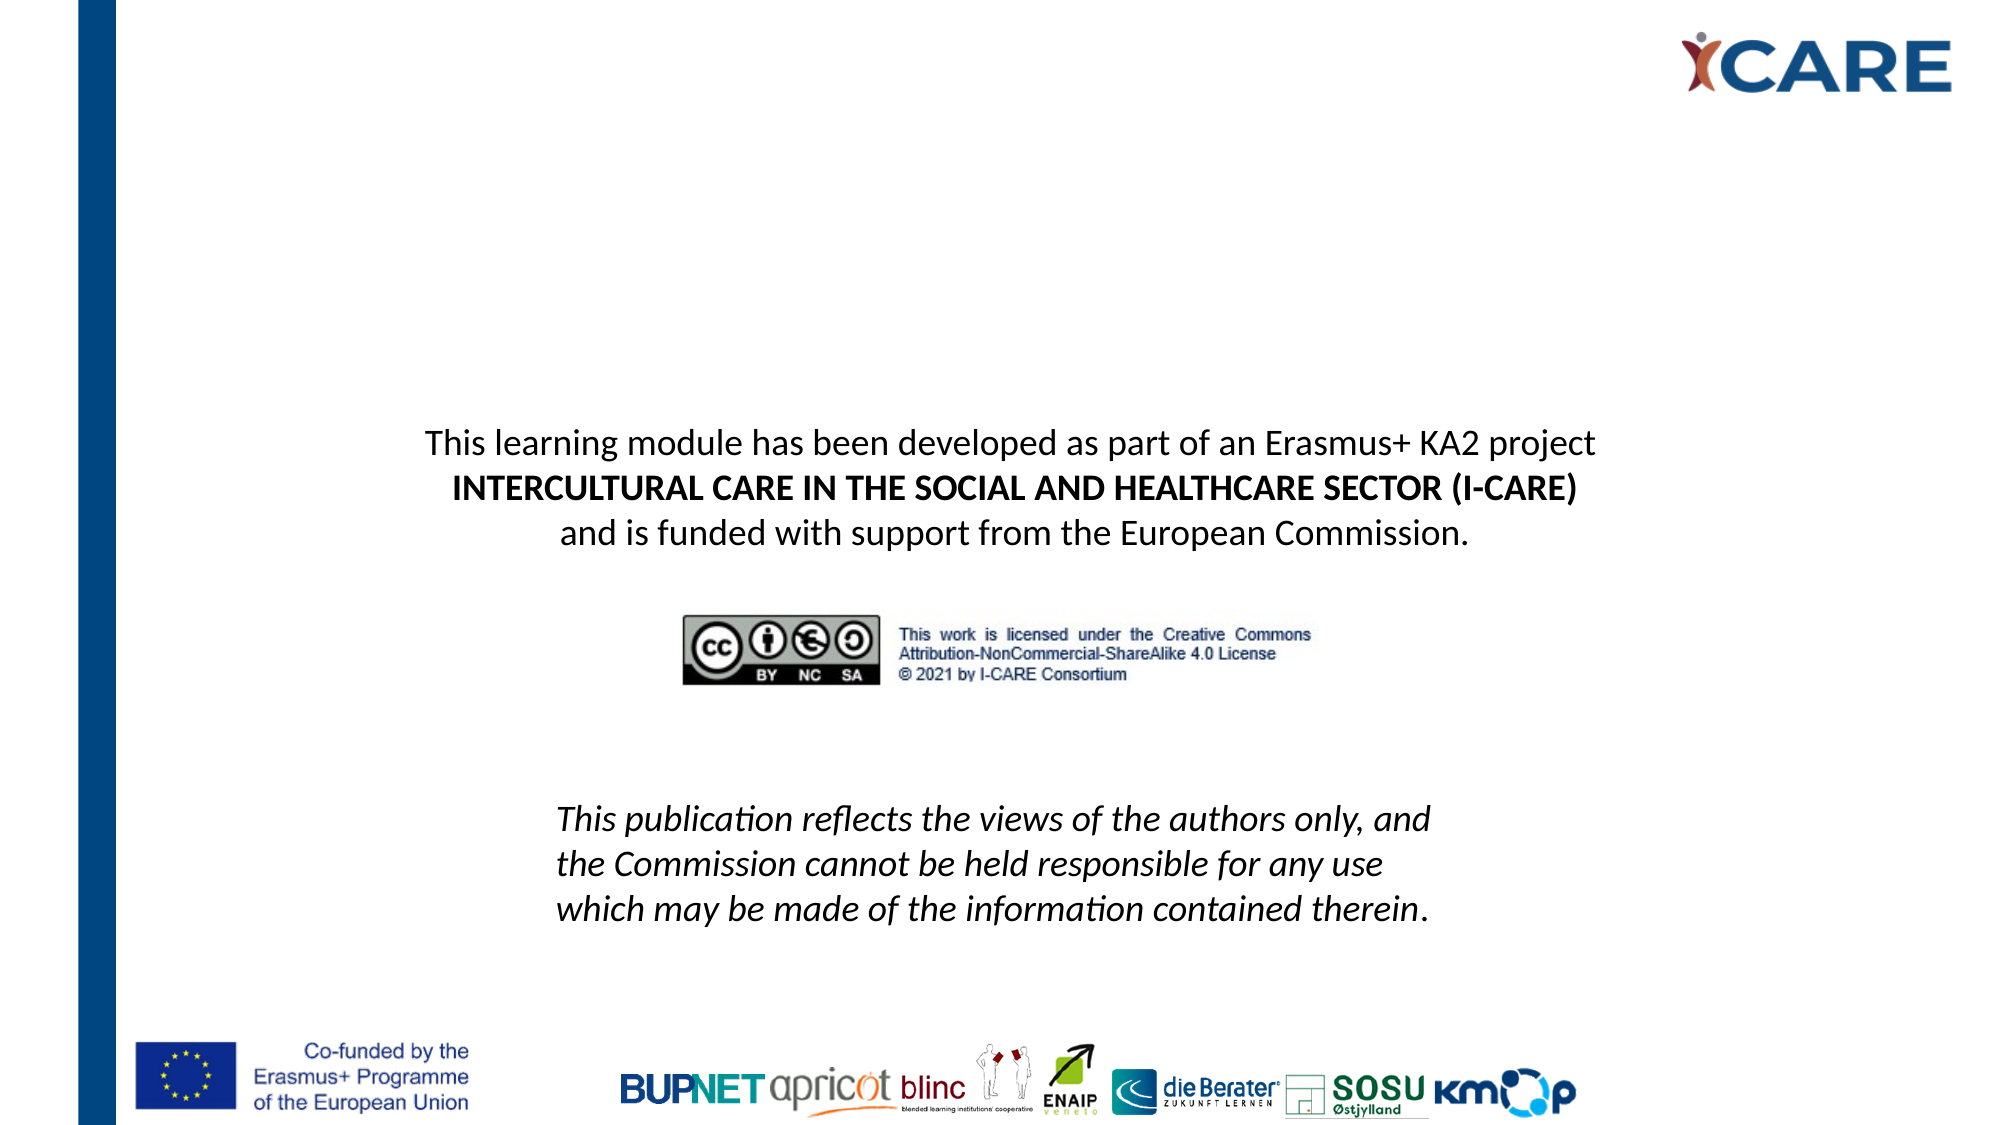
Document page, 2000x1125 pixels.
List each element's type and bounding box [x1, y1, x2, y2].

picture [115, 1023, 486, 1125]
picture [621, 1041, 1579, 1119]
picture [680, 609, 1319, 690]
picture [1682, 30, 1955, 111]
